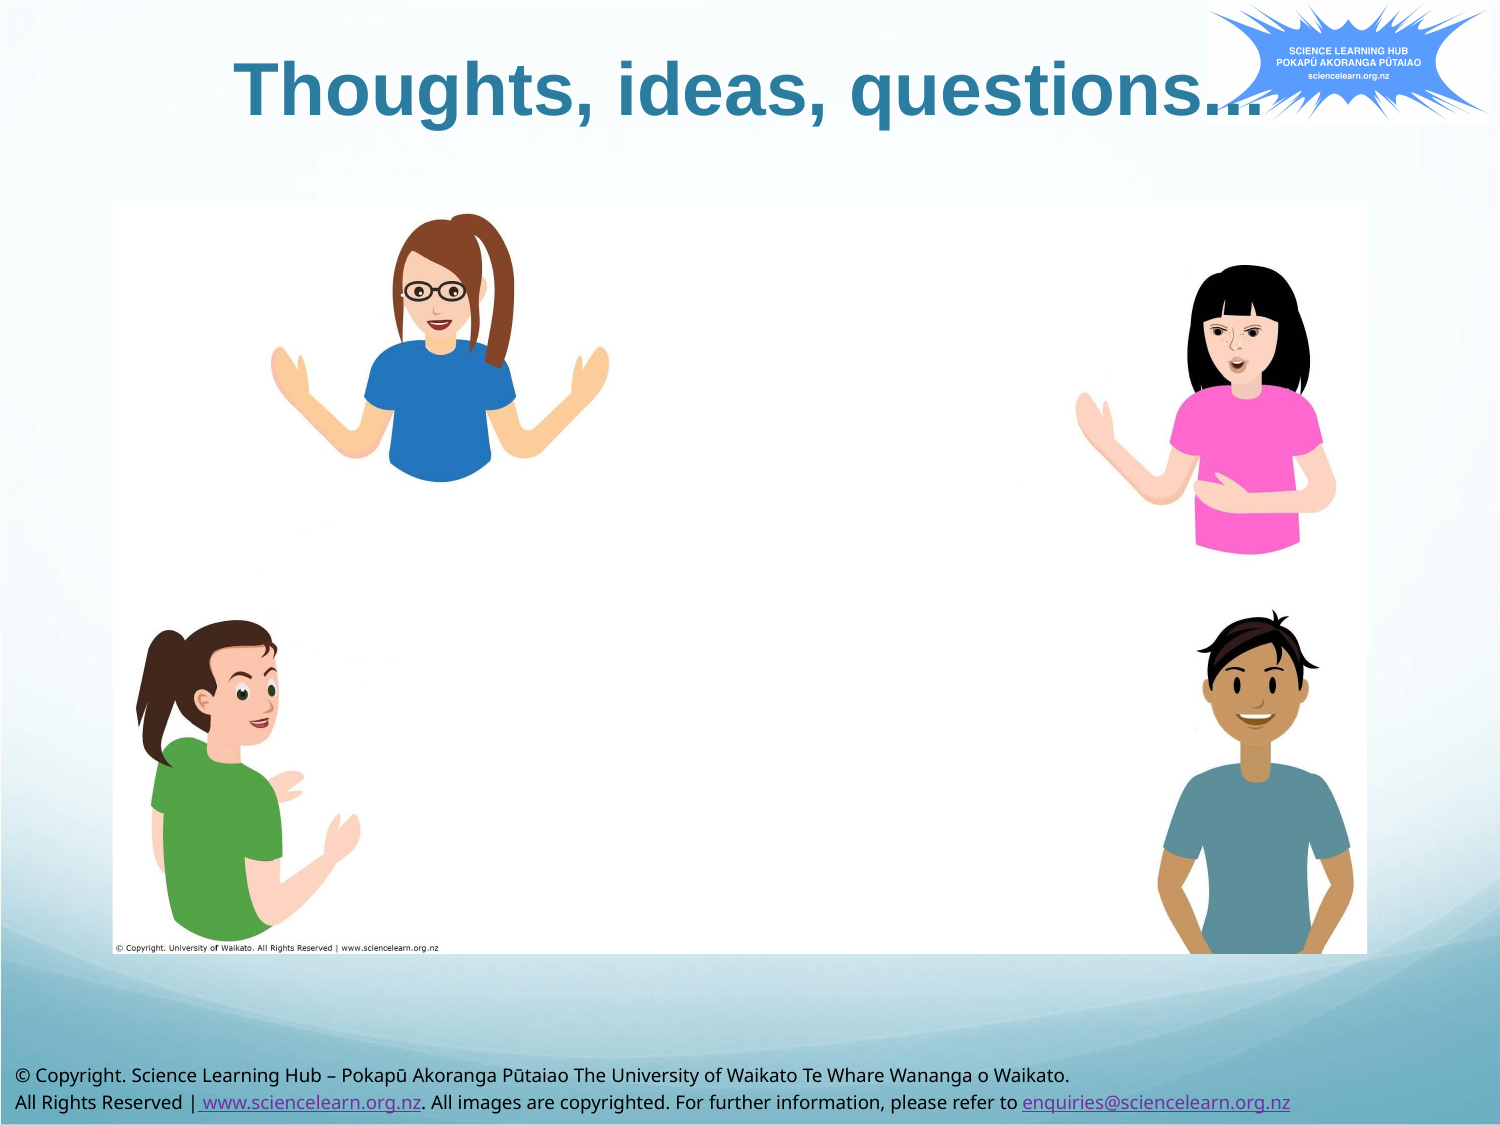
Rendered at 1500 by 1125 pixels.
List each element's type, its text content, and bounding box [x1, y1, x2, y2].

text_box © Copyright. Science Learning Hub – Pokapū Akoranga Pūtaiao The University of Waikato Te Whare Wananga o Waikato. All Rights Reserved | www.sciencelearn.org.nz. All images are copyrighted. For further information, please refer to enquiries@sciencelearn.org.nz [0, 1045, 1500, 1125]
picture [0, 0, 1500, 1045]
text_box Thoughts, ideas, questions... [74, 0, 1425, 172]
